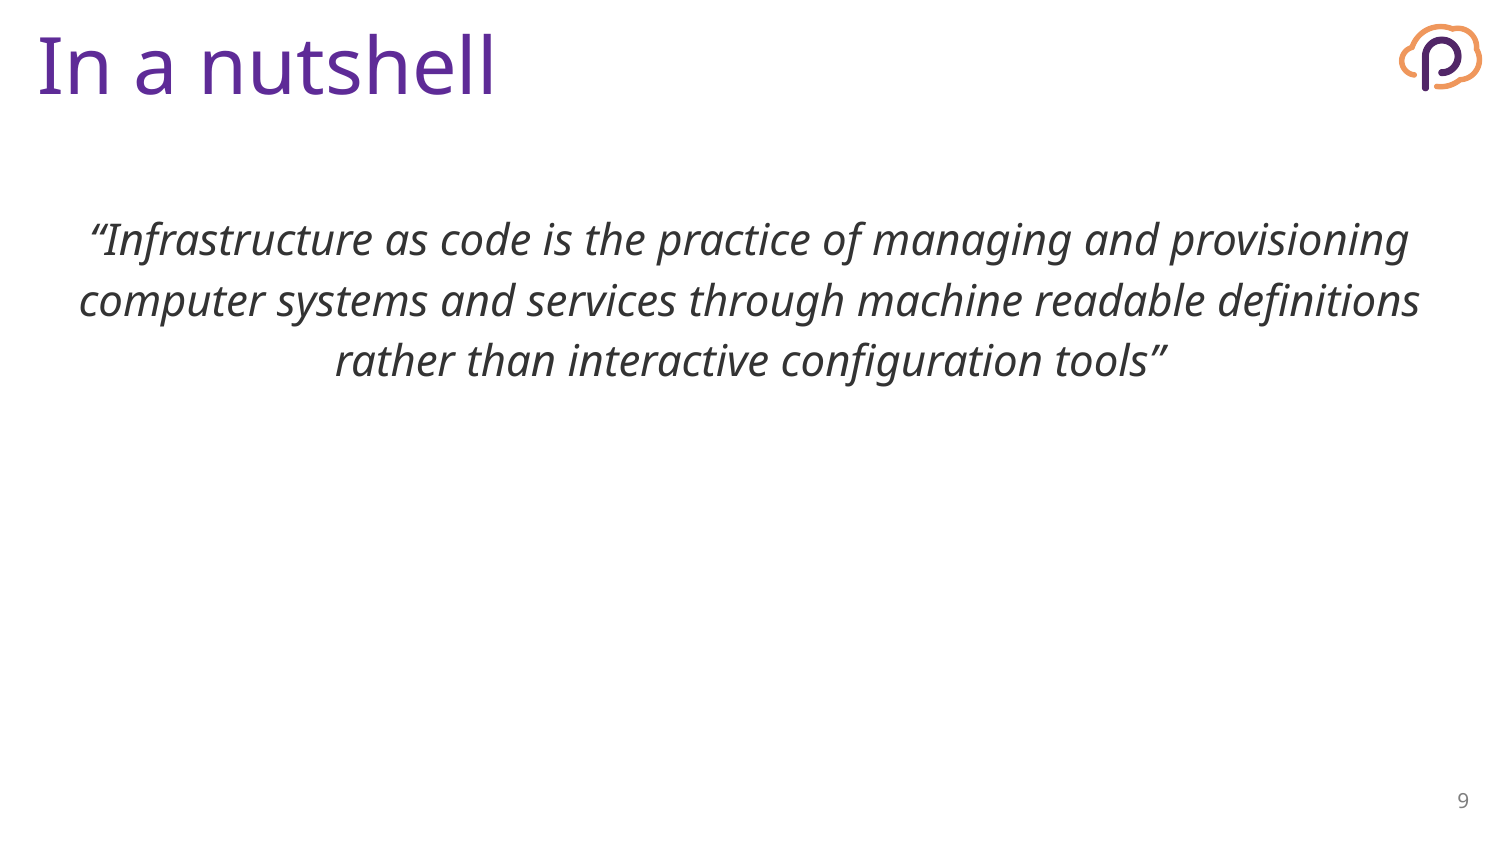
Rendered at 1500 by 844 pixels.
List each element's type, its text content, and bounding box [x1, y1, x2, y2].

picture [1421, 4, 1494, 111]
list “Infrastructure as code is the practice of managing and provisioning computer systems and services through machine readable definitions rather than interactive configuration tools” [51, 189, 1449, 750]
title In a nutshell [22, 0, 1421, 124]
slide_number ‹#› [1394, 769, 1484, 834]
